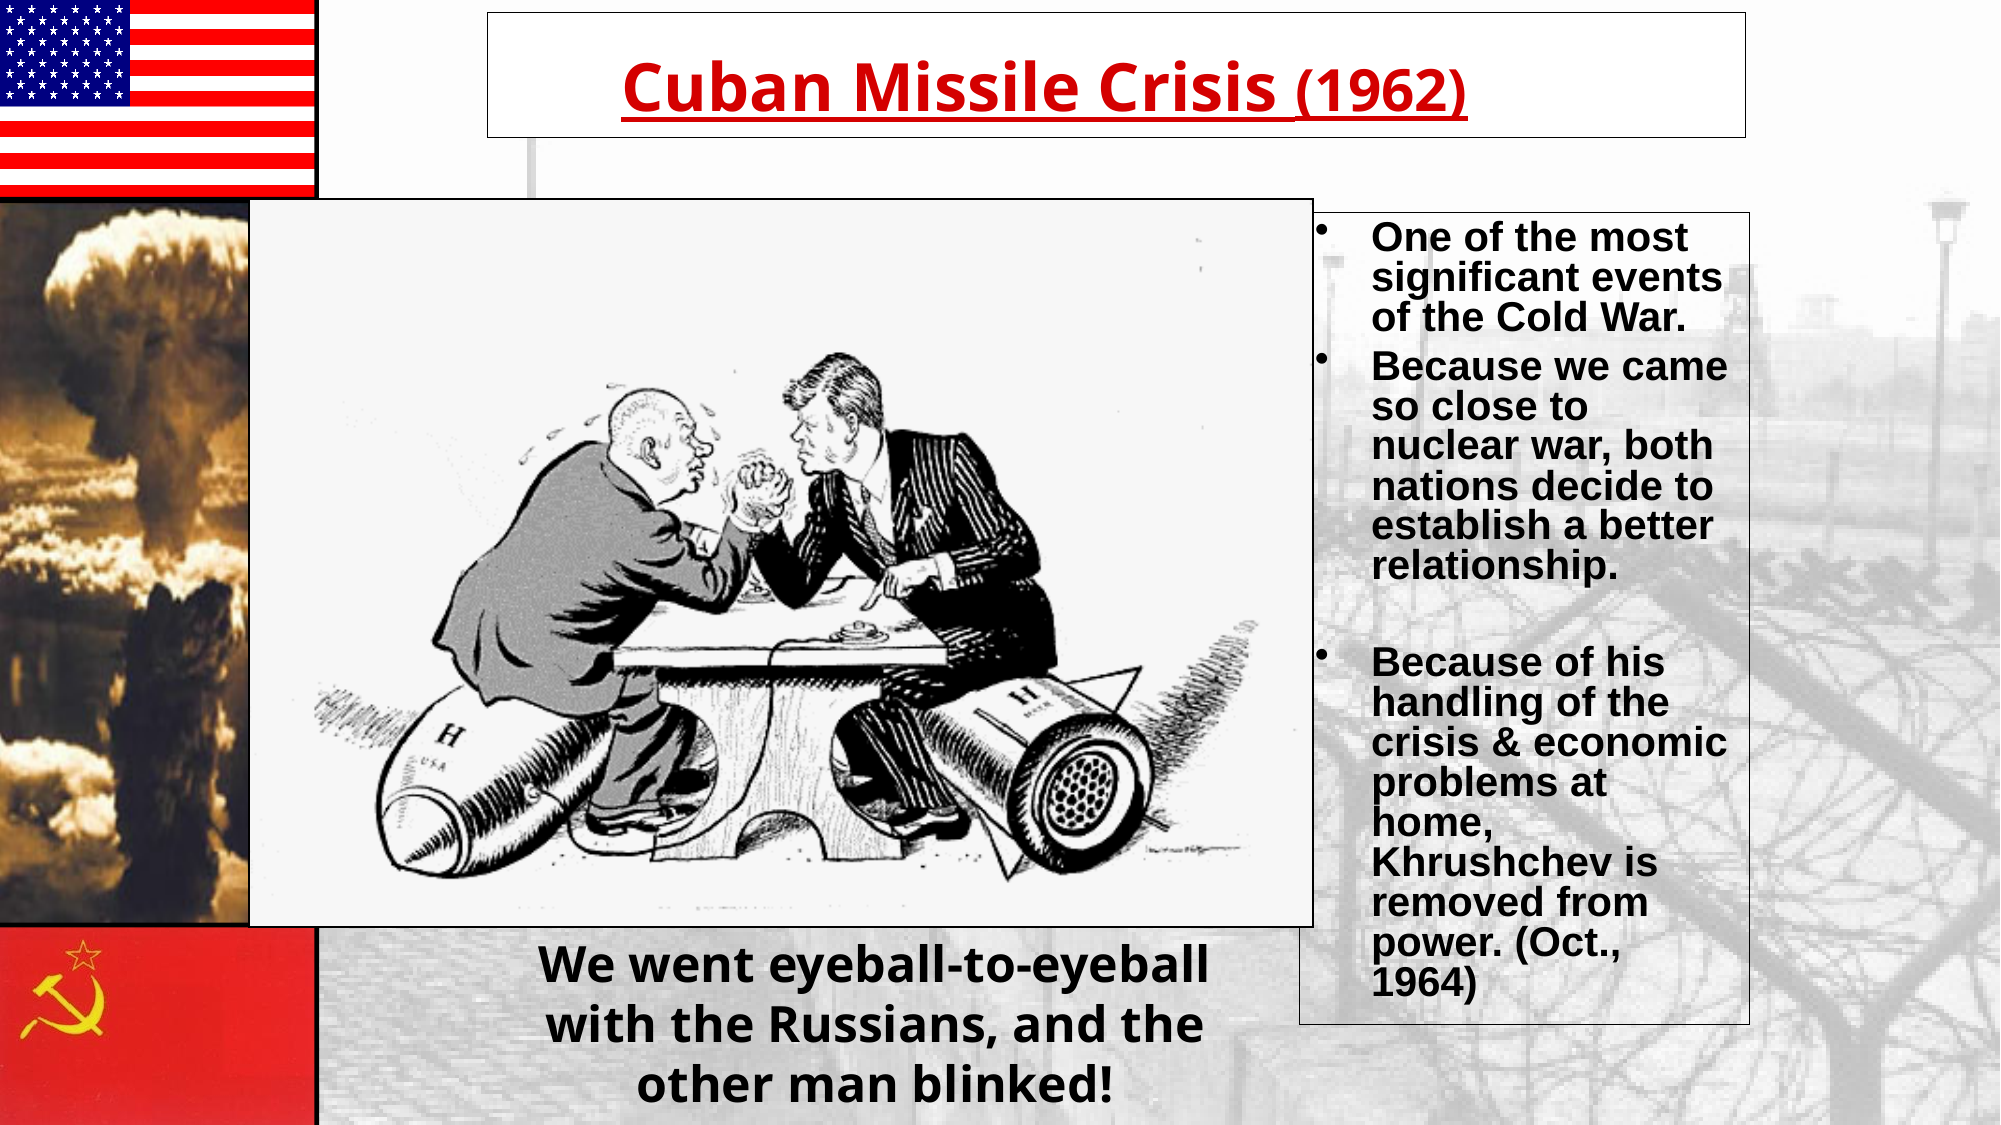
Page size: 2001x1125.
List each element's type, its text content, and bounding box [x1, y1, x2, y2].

picture [0, 928, 314, 1125]
title Cuban Missile Crisis (1962) [487, 12, 1746, 138]
picture [0, 204, 248, 922]
list One of the most significant events of the Cold War. Because we came so close to nuclear war, both nations decide to establish a better relationship. Because of his handling of the crisis & economic problems at home, Khrushchev is removed from power. (Oct., 1964) [1299, 212, 1750, 1025]
picture [249, 199, 1313, 927]
text_box We went eyeball-to-eyeball with the Russians, and the other man blinked! [474, 935, 1275, 1120]
picture [0, 0, 314, 196]
